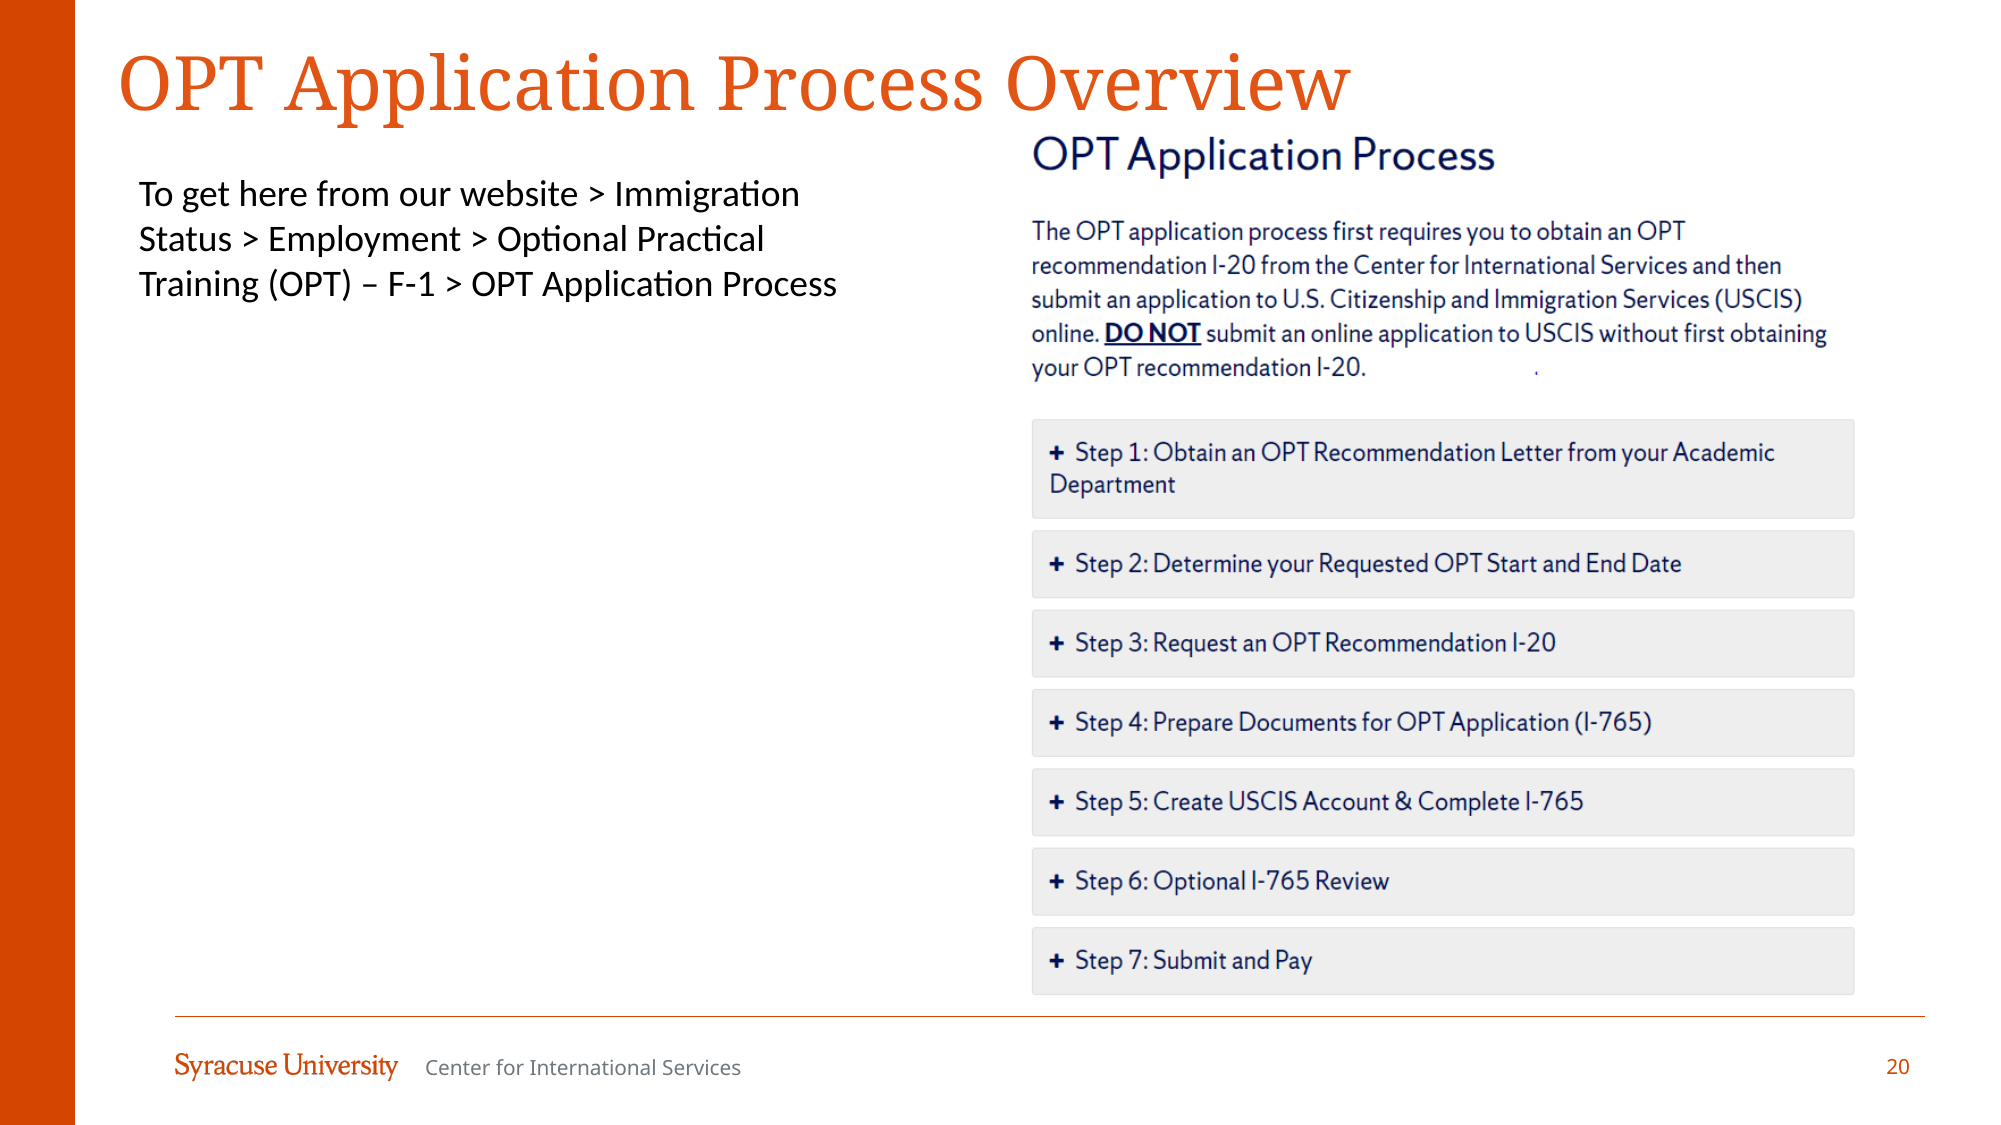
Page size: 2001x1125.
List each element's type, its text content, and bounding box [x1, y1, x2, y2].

list Center for International Services [410, 1039, 1825, 1098]
title OPT Application Process Overview [102, 27, 1901, 135]
picture [1006, 121, 1874, 1012]
text_box To get here from our website > Immigration Status > Employment > Optional Practical Training (OPT) – F-1 > OPT Application Process [123, 161, 895, 312]
slide_number 20 [1825, 1038, 1925, 1099]
picture [174, 1052, 399, 1082]
